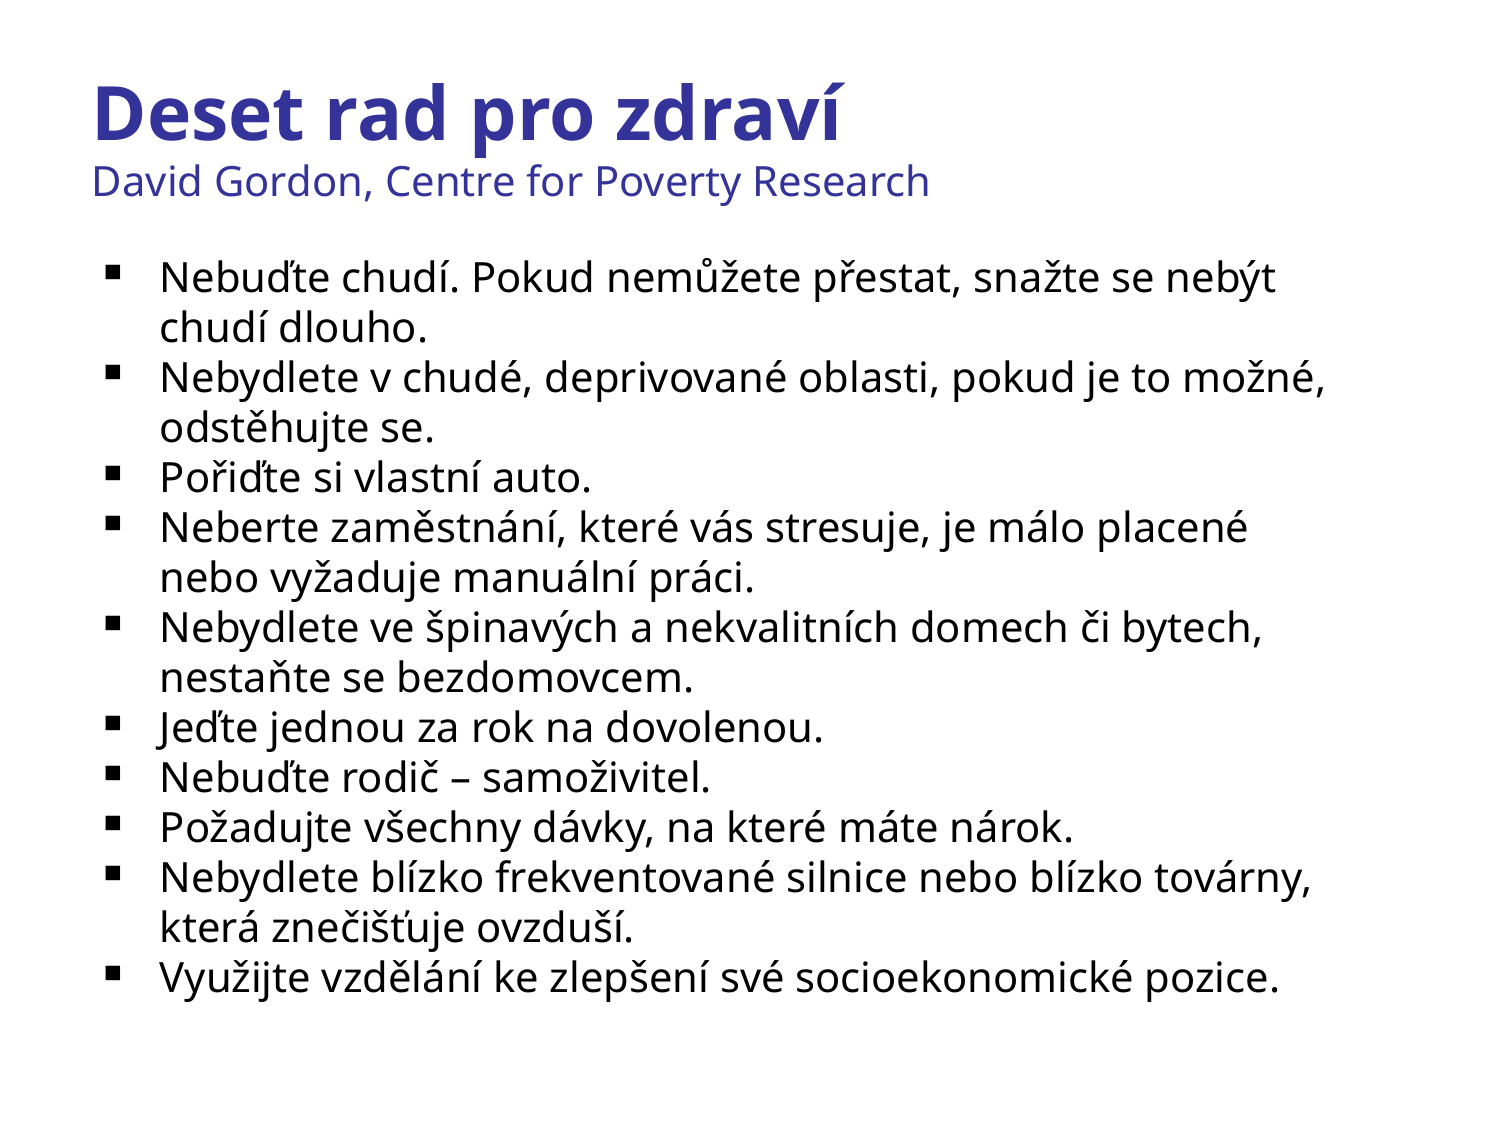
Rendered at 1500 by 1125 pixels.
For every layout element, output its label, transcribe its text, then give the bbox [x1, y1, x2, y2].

list Nebuďte chudí. Pokud nemůžete přestat, snažte se nebýt chudí dlouho. Nebydlete v chudé, deprivované oblasti, pokud je to možné, odstěhujte se. Pořiďte si vlastní auto. Neberte zaměstnání, které vás stresuje, je málo placené nebo vyžaduje manuální práci. Nebydlete ve špinavých a nekvalitních domech či bytech, nestaňte se bezdomovcem. Jeďte jednou za rok na dovolenou. Nebuďte rodič – samoživitel. Požadujte všechny dávky, na které máte nárok. Nebydlete blízko frekventované silnice nebo blízko továrny, která znečišťuje ovzduší. Využijte vzdělání ke zlepšení své socioekonomické pozice. [88, 243, 1364, 1125]
title Deset rad pro zdraví David Gordon, Centre for Poverty Research [76, 208, 1356, 303]
